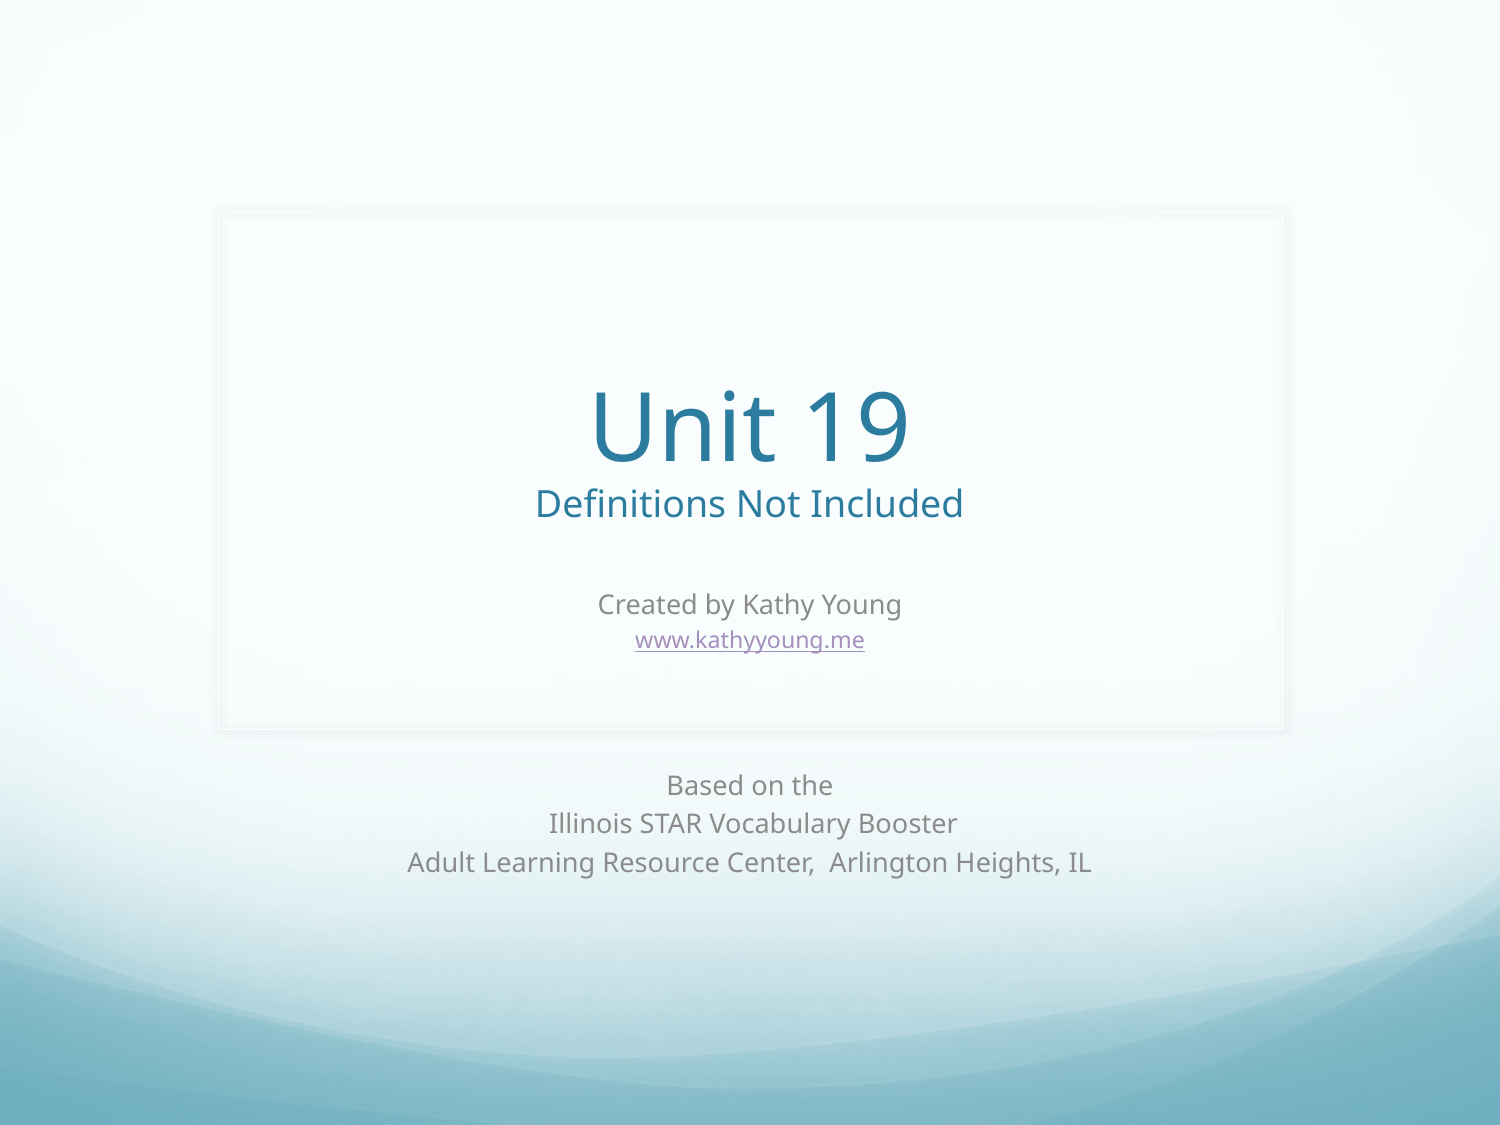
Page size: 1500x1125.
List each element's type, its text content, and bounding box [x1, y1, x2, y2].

subtitle Created by Kathy Young www.kathyyoung.me Based on the Illinois STAR Vocabulary Booster Adult Learning Resource Center, Arlington Heights, IL [217, 541, 1283, 888]
title Unit 19 Definitions Not Included [217, 249, 1283, 533]
